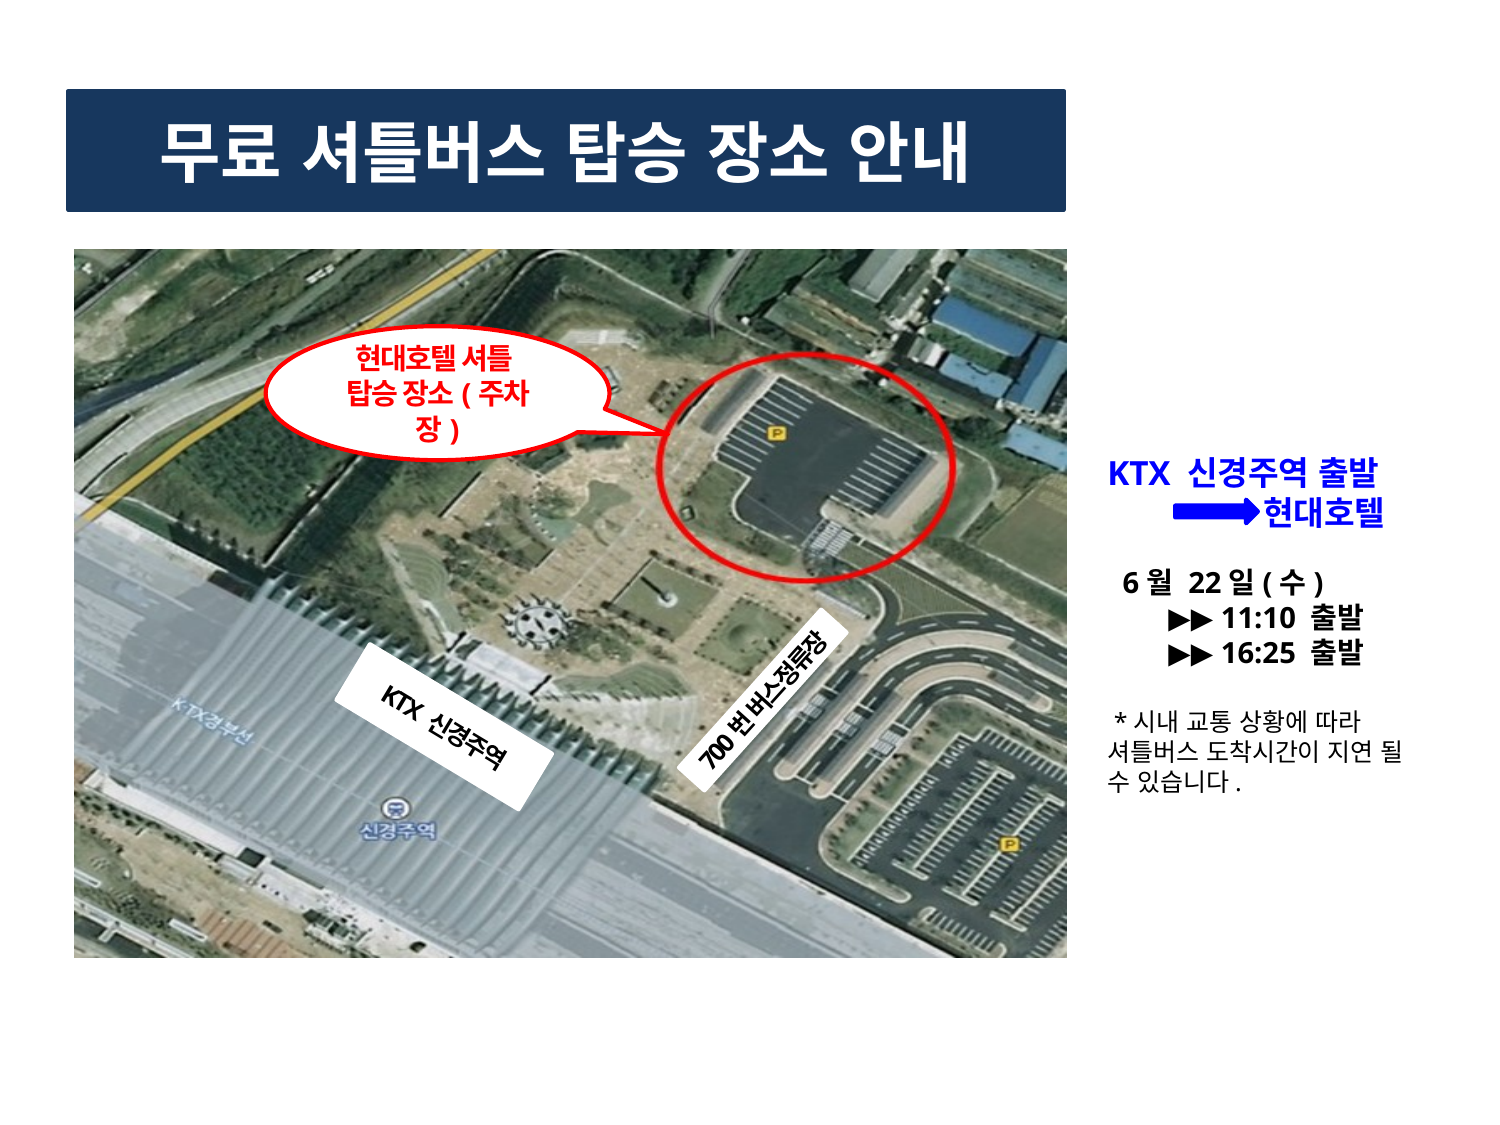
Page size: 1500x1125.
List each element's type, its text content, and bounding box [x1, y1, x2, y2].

text_box 6월 22일(수) ▶▶ 11:10 출발 ▶▶ 16:25 출발 [1101, 556, 1447, 677]
text_box 무료 셔틀버스 탑승 장소 안내 [66, 89, 1066, 212]
text_box [1173, 497, 1260, 526]
text_box *시내 교통 상황에 따라 셔틀버스 도착시간이 지연 될 수 있습니다. [1092, 699, 1439, 804]
text_box KTX 신경주역 출발 현대호텔 [1092, 444, 1483, 539]
picture [73, 248, 1067, 959]
